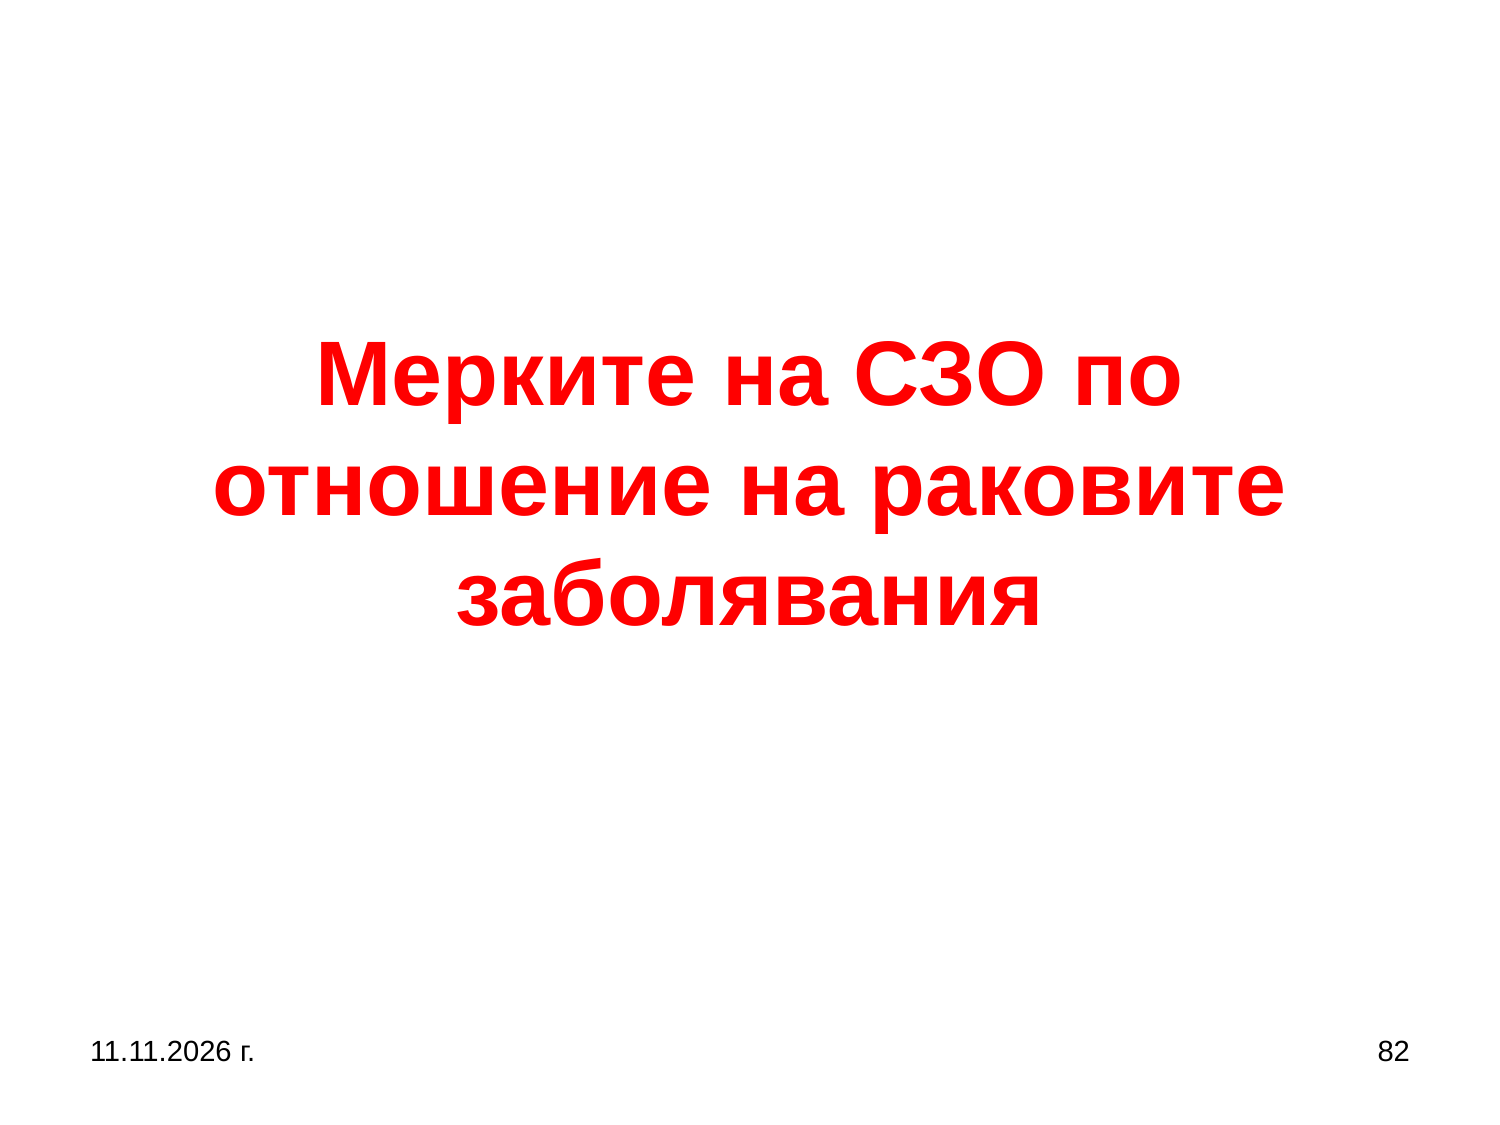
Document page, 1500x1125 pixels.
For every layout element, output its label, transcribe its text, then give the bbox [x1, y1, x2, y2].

title Мерките на СЗО по отношение на раковите заболявания [75, 45, 1425, 1024]
slide_number 82 [1074, 1024, 1425, 1103]
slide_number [75, 1024, 425, 1103]
